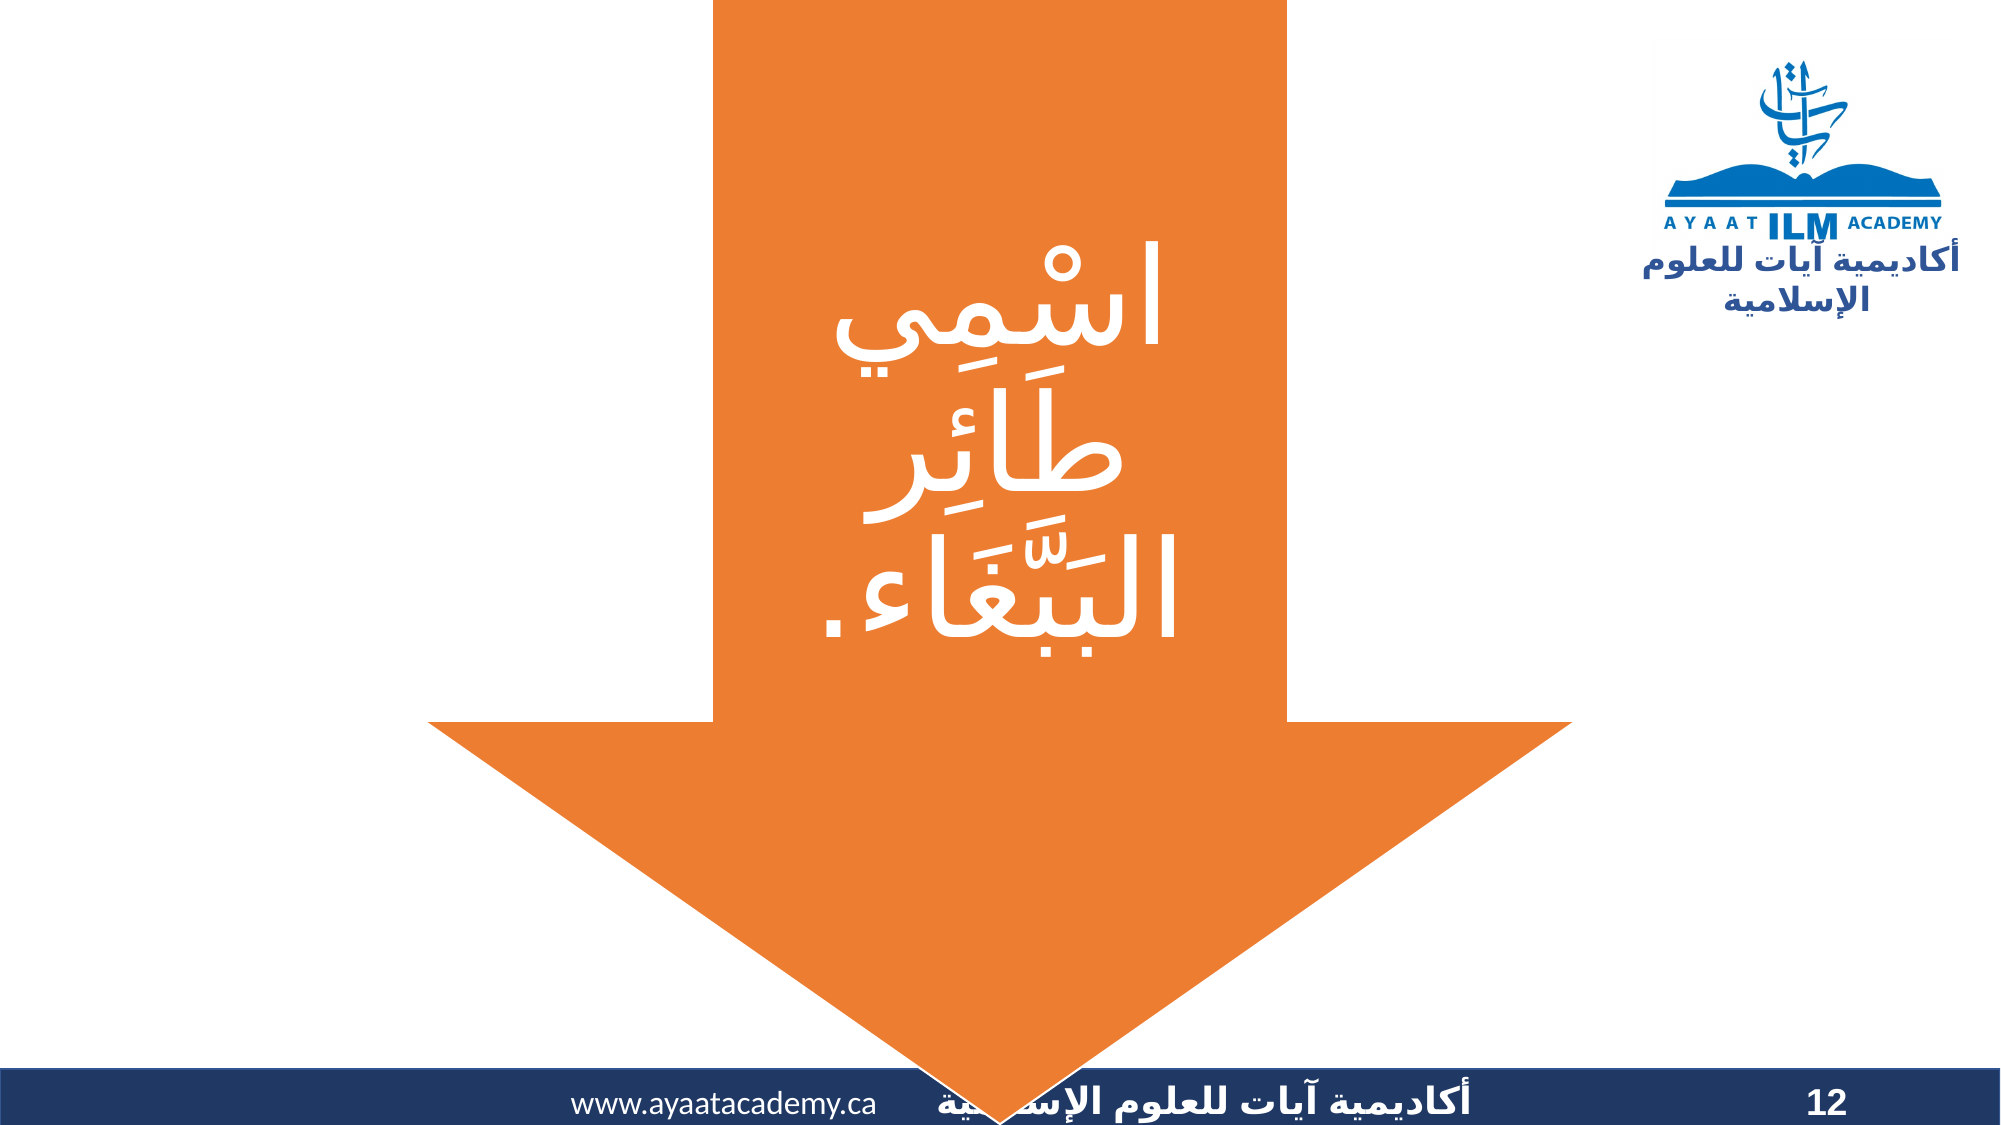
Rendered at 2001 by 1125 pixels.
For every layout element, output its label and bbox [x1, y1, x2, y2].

text_box [0, 0, 2000, 1125]
